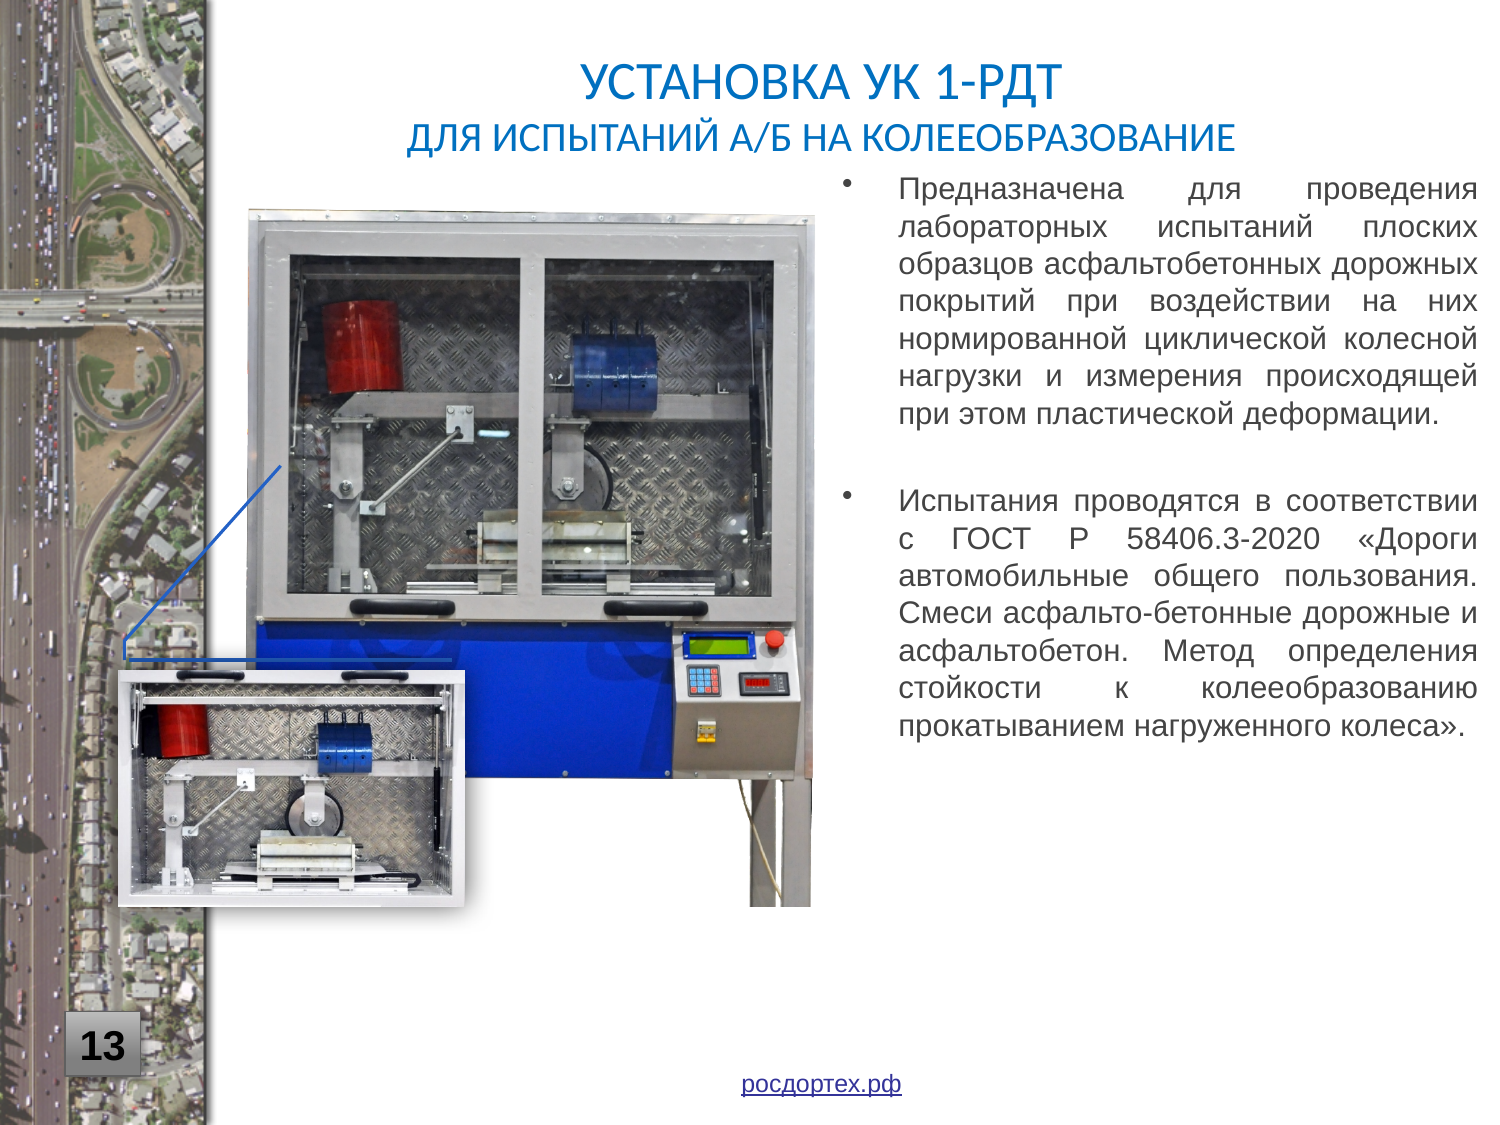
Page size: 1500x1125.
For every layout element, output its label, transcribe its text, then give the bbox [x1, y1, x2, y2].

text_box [117, 670, 466, 907]
picture [0, 0, 1500, 1125]
list Предназначена для проведения лабораторных испытаний плоских образцов асфальтобетонных дорожных покрытий при воздействии на них нормированной циклической колесной нагрузки и измерения происходящей при этом пластической деформации. Испытания проводятся в соответствии с ГОСТ Р 58406.3-2020 «Дороги автомобильные общего пользования. Смеси асфальто-бетонные дорожные и асфальтобетон. Метод определения стойкости к колееобразованию прокатыванием нагруженного колеса». [826, 160, 1495, 1117]
title УСТАНОВКА УК 1-РДТ ДЛЯ ИСПЫТАНИЙ А/Б НА КОЛЕЕОБРАЗОВАНИЕ [218, 8, 1426, 197]
text_box росдортех.рф [517, 1060, 1126, 1106]
text_box 13 [64, 1011, 141, 1077]
